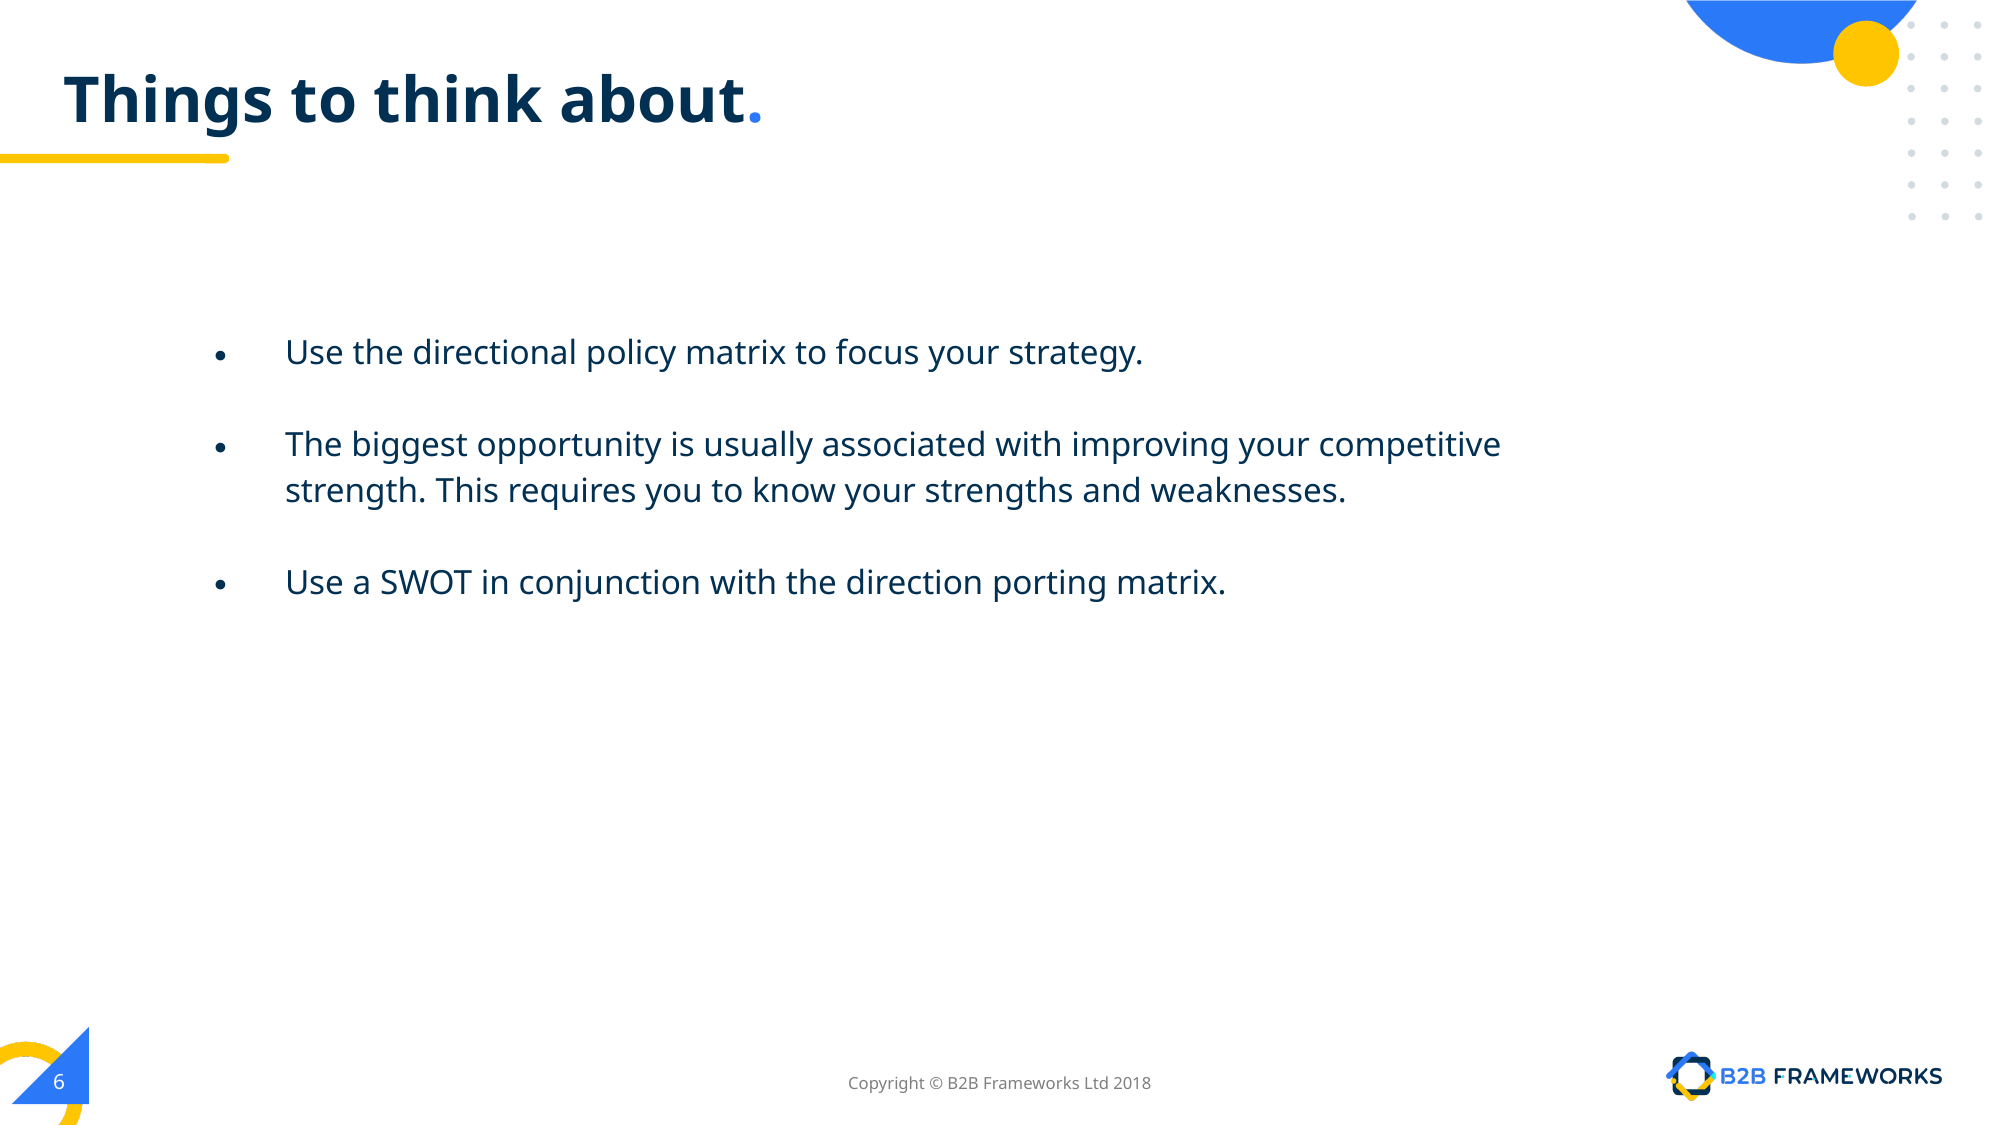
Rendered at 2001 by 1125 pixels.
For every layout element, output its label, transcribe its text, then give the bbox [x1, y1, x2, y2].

title Things to think about. [49, 60, 1447, 145]
picture [1677, 1, 1930, 71]
text_box Use the directional policy matrix to focus your strategy. The biggest opportunity is usually associated with improving your competitive strength. This requires you to know your strengths and weaknesses. Use a SWOT in conjunction with the direction porting matrix. [194, 317, 1637, 700]
picture [1655, 1040, 1952, 1111]
footer Copyright © B2B Frameworks Ltd 2018 [662, 1052, 1338, 1113]
picture [0, 1041, 84, 1125]
slide_number ‹#› [38, 1052, 488, 1113]
